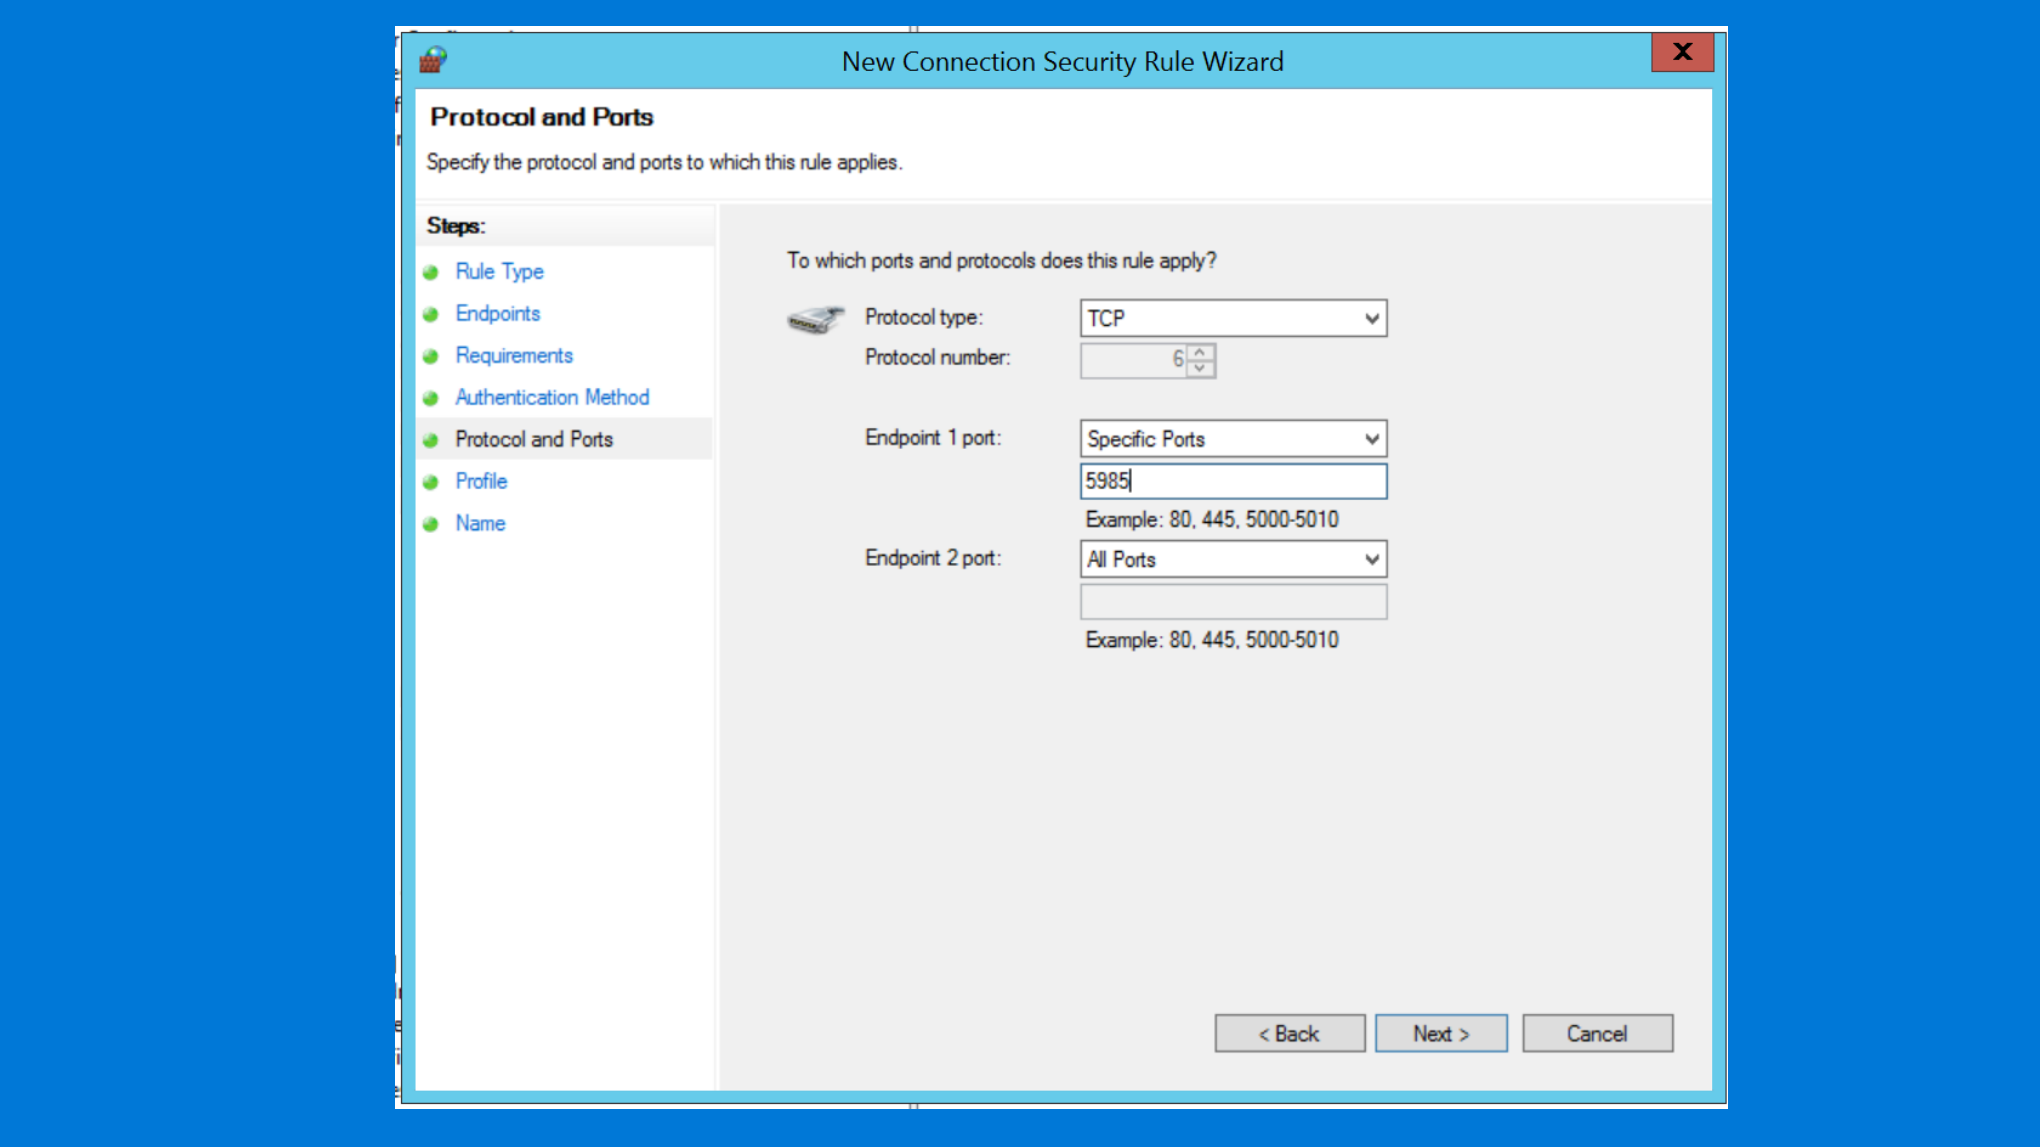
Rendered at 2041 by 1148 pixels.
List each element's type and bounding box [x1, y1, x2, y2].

picture [394, 26, 1729, 1109]
